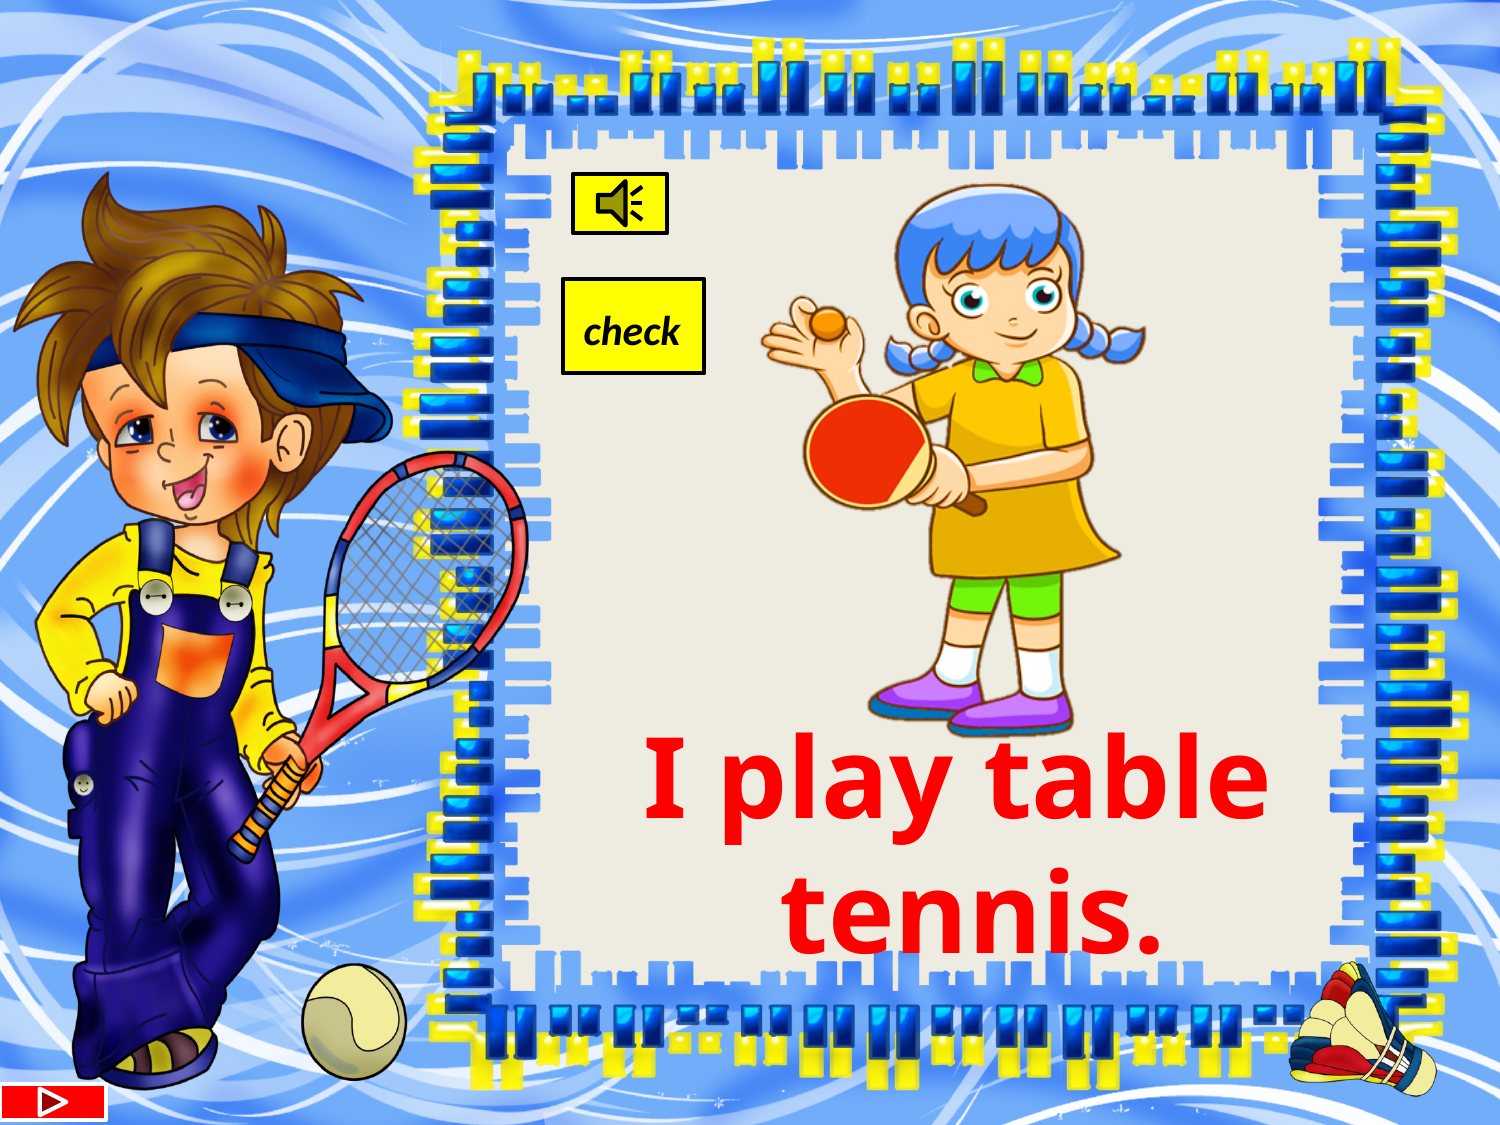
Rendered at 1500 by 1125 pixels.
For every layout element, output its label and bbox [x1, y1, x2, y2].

text_box [561, 278, 705, 374]
picture [0, 0, 1500, 1125]
